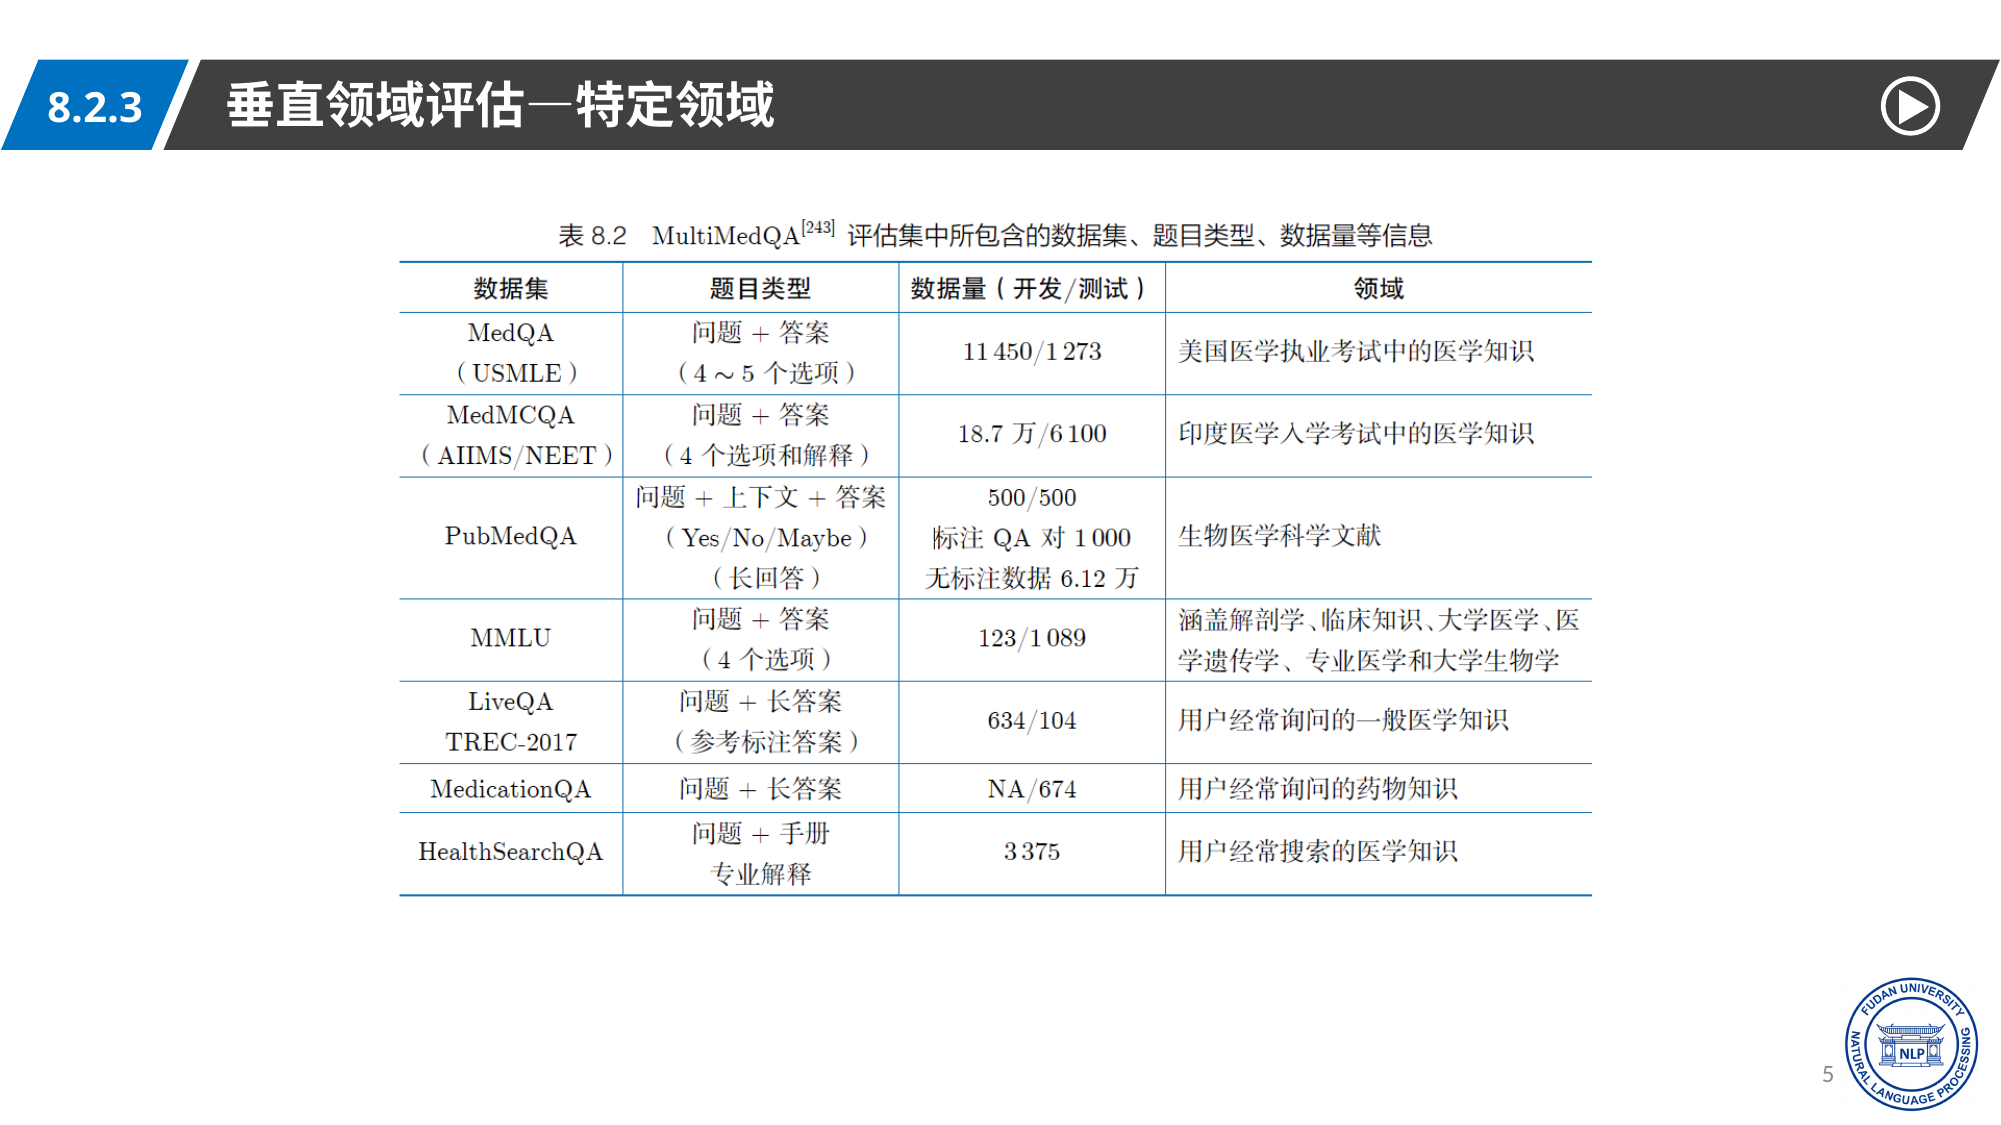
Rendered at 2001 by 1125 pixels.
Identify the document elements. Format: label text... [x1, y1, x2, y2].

text_box [32, 59, 189, 120]
text_box [163, 59, 2000, 150]
slide_number 51 [1412, 1042, 1863, 1103]
text_box 垂直领域评估—特定领域 [210, 66, 790, 142]
text_box [1, 89, 157, 150]
text_box 8.2.3 [26, 73, 164, 138]
picture [1834, 972, 1985, 1117]
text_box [1883, 78, 1939, 134]
picture [386, 214, 1614, 911]
